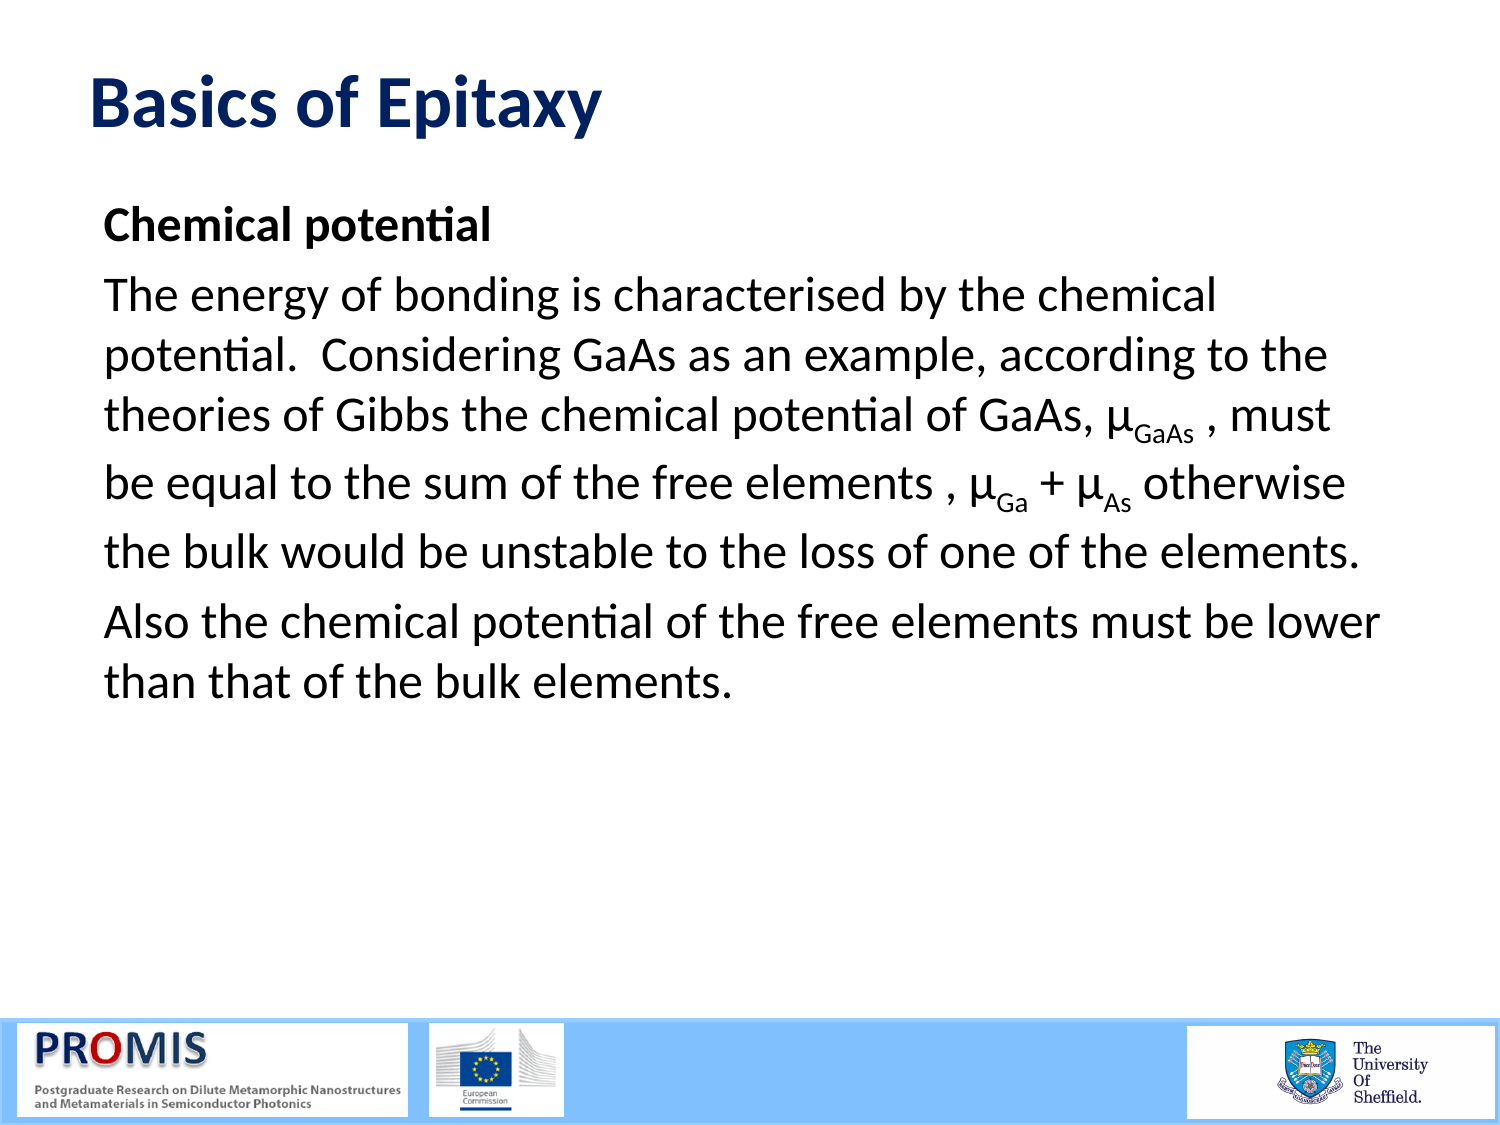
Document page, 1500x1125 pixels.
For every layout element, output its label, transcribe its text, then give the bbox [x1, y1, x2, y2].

list Chemical potential The energy of bonding is characterised by the chemical potential. Considering GaAs as an example, according to the theories of Gibbs the chemical potential of GaAs, µGaAs , must be equal to the sum of the free elements , µGa + µAs otherwise the bulk would be unstable to the loss of one of the elements. Also the chemical potential of the free elements must be lower than that of the bulk elements. [88, 149, 1400, 802]
picture [1187, 1026, 1495, 1119]
picture [17, 1023, 408, 1117]
picture [429, 1023, 564, 1117]
title Basics of Epitaxy [75, 45, 892, 149]
